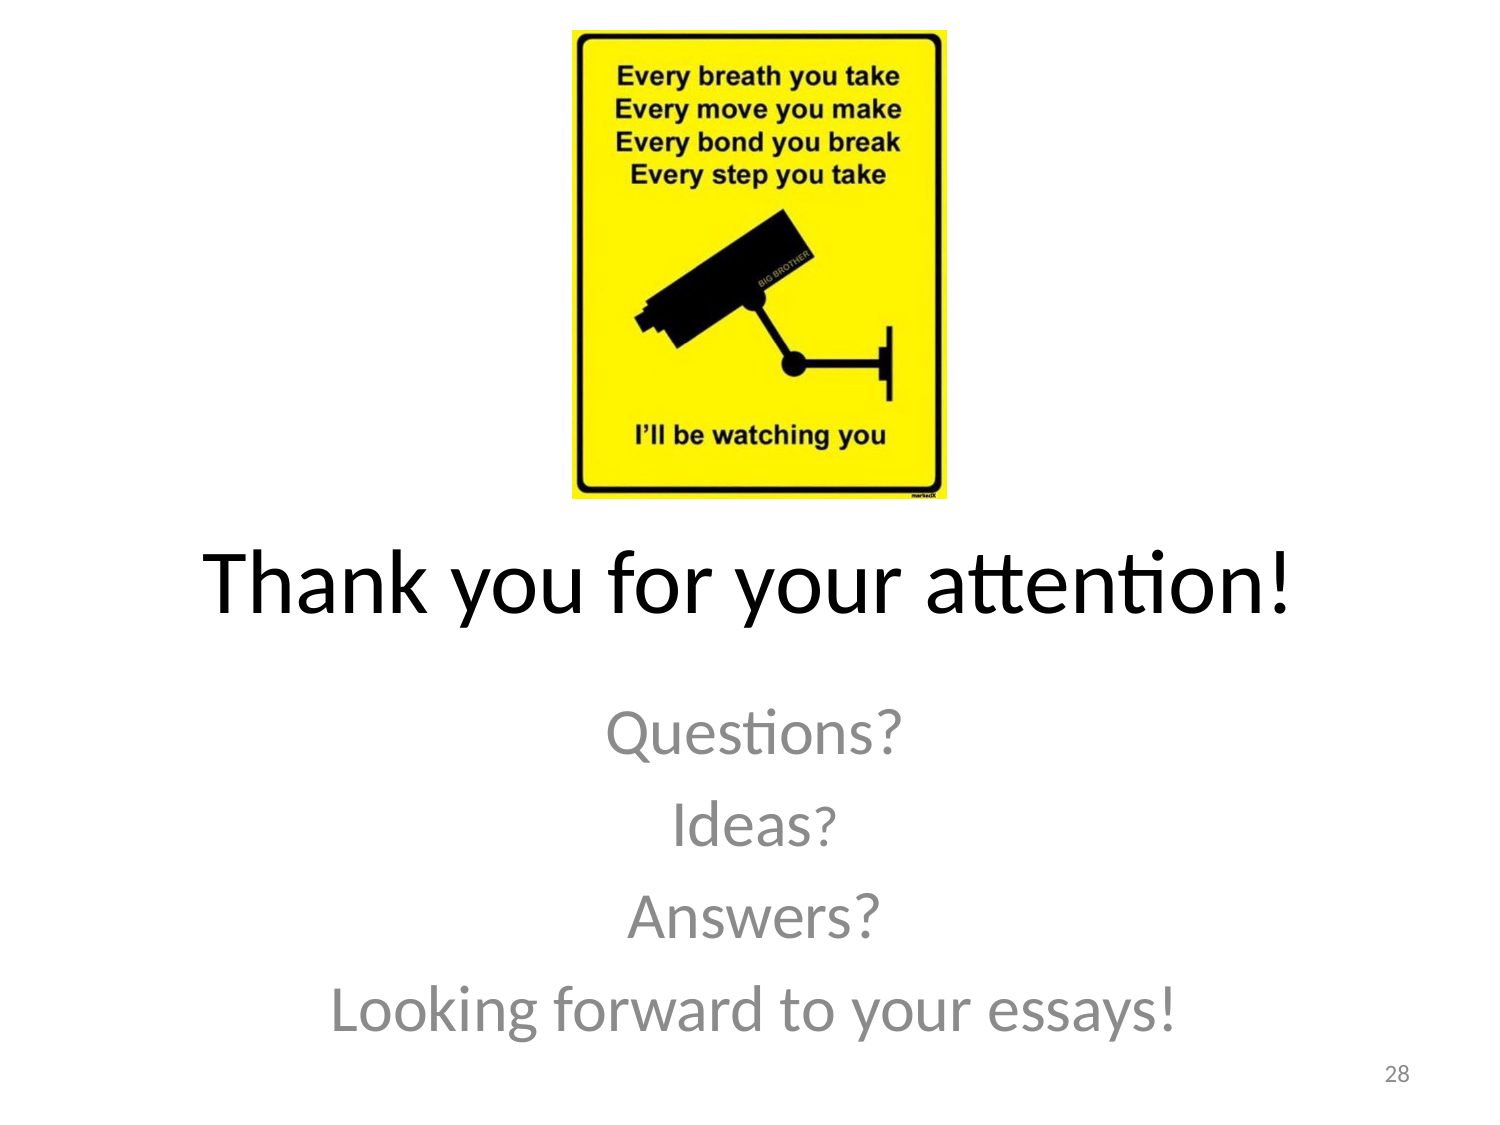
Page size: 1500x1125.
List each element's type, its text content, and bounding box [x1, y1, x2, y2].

picture [572, 30, 947, 500]
title Thank you for your attention! [112, 456, 1388, 698]
subtitle Questions? Ideas? Answers? Looking forward to your essays! [230, 680, 1281, 1055]
slide_number 28 [1074, 1042, 1425, 1103]
